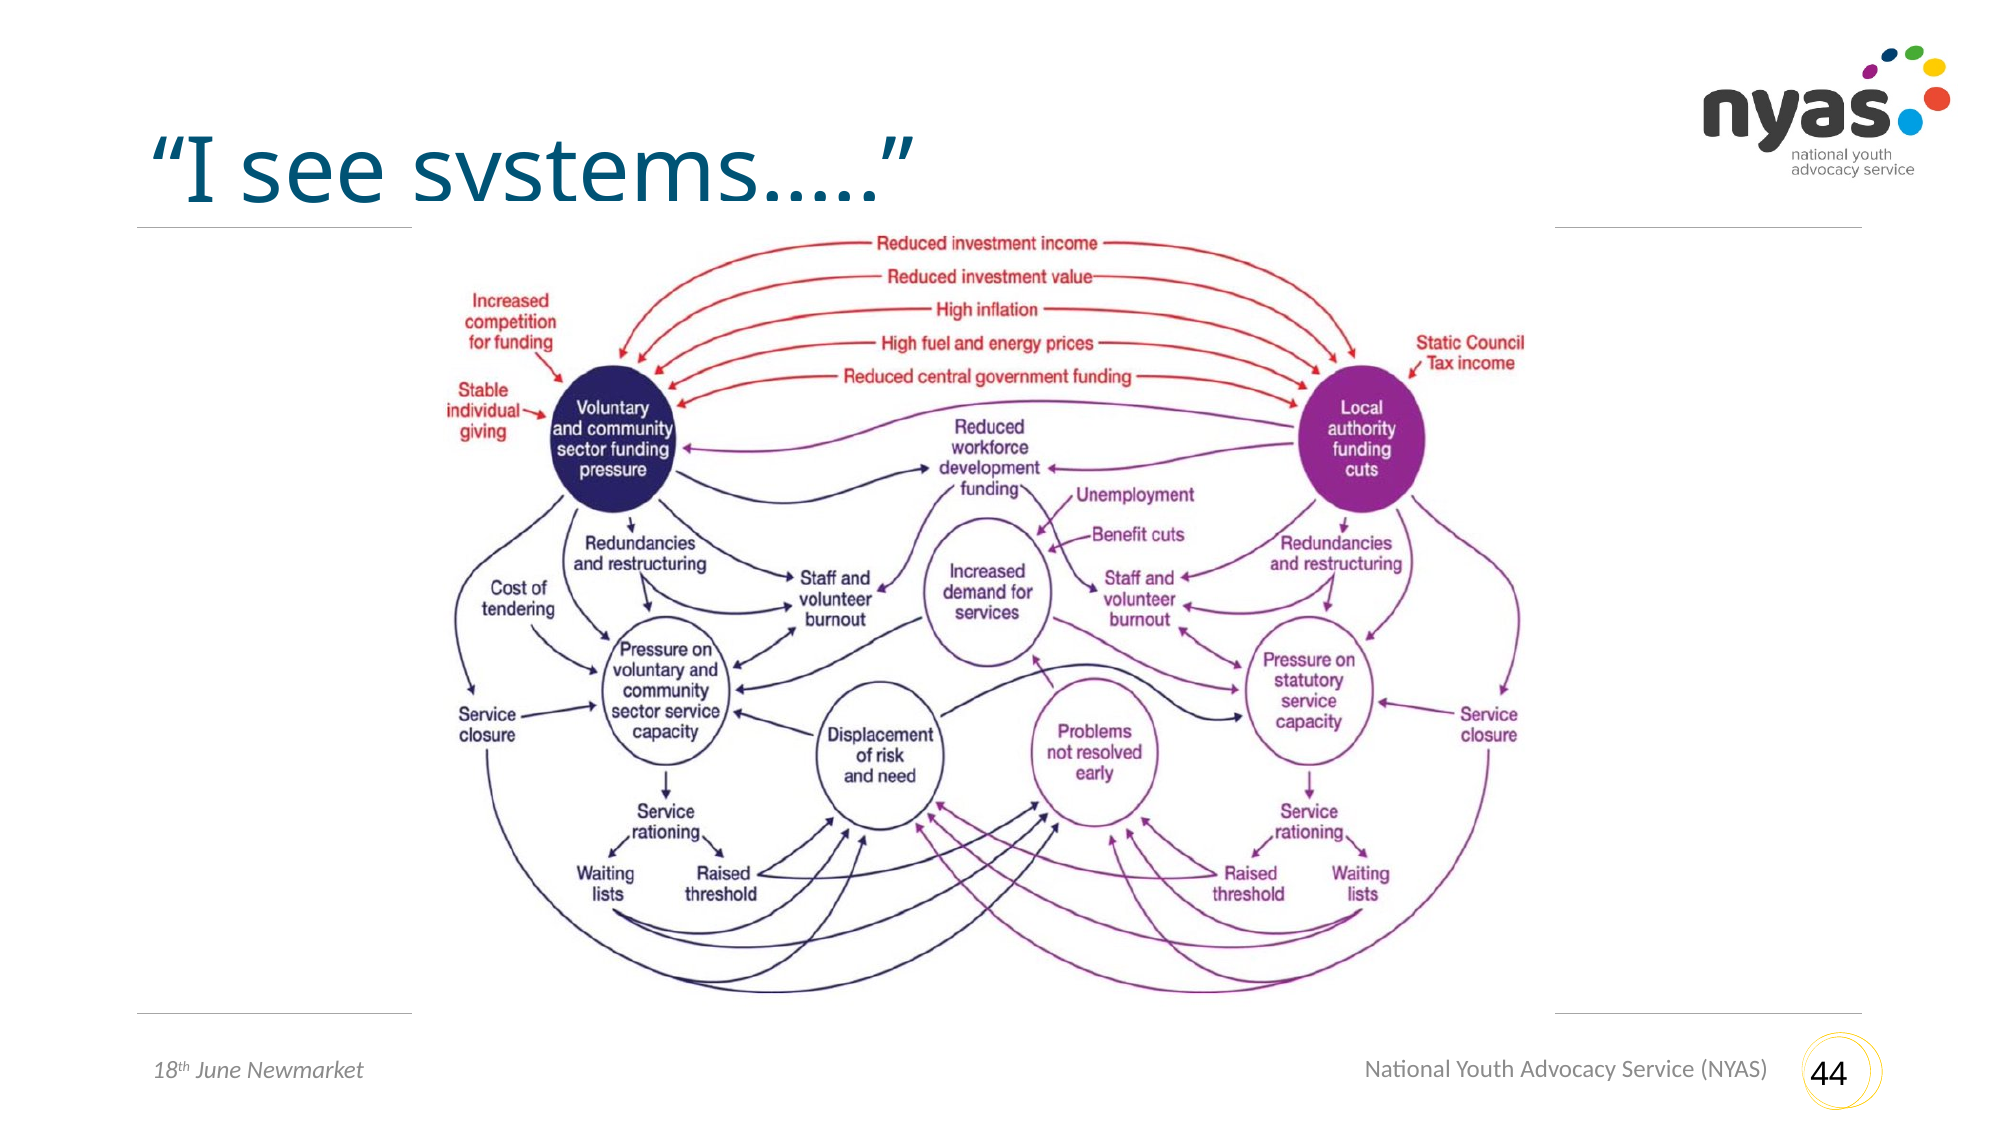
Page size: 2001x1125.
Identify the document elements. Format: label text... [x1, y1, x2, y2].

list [412, 201, 1555, 1014]
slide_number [137, 1042, 588, 1103]
slide_number 44 [1412, 1042, 1863, 1103]
picture [1695, 40, 1958, 183]
footer National Youth Advocacy Service (NYAS) [1229, 1040, 1905, 1101]
title “I see systems…..” [137, 59, 1863, 278]
